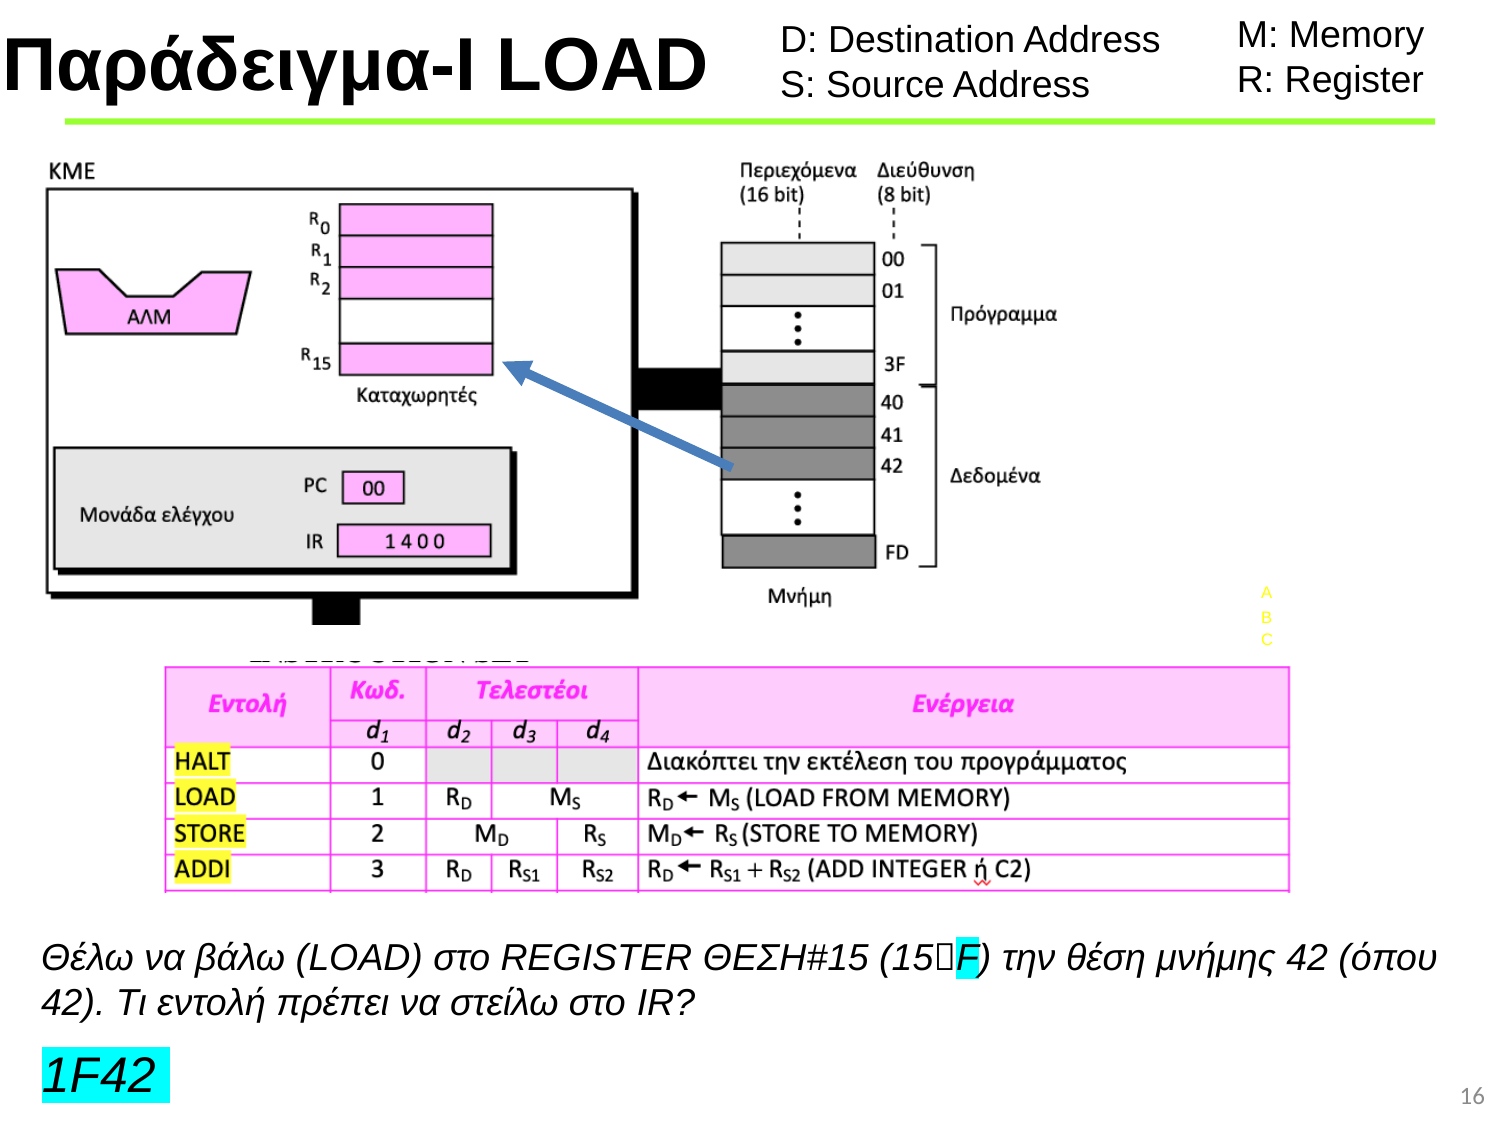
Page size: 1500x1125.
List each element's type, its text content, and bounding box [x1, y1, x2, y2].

text_box Θέλω να βάλω (LOAD) στο REGISTER ΘΕΣΗ#15 (15F) την θέση μνήμης 42 (όπου 42). Τι εντολή πρέπει να στείλω στο IR? [26, 925, 1474, 1031]
title Παράδειγμα-I LOAD [0, 0, 751, 122]
text_box C [1246, 621, 1289, 657]
text_box A [1246, 574, 1288, 599]
picture [140, 661, 1325, 893]
slide_number 16 [1149, 1065, 1500, 1125]
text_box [501, 361, 733, 469]
text_box B [1246, 599, 1288, 621]
text_box 1F42 [27, 1034, 185, 1110]
text_box M: Memory R: Register [1222, 2, 1500, 108]
picture [42, 161, 1058, 625]
text_box D: Destination Address S: Source Address [765, 7, 1183, 113]
